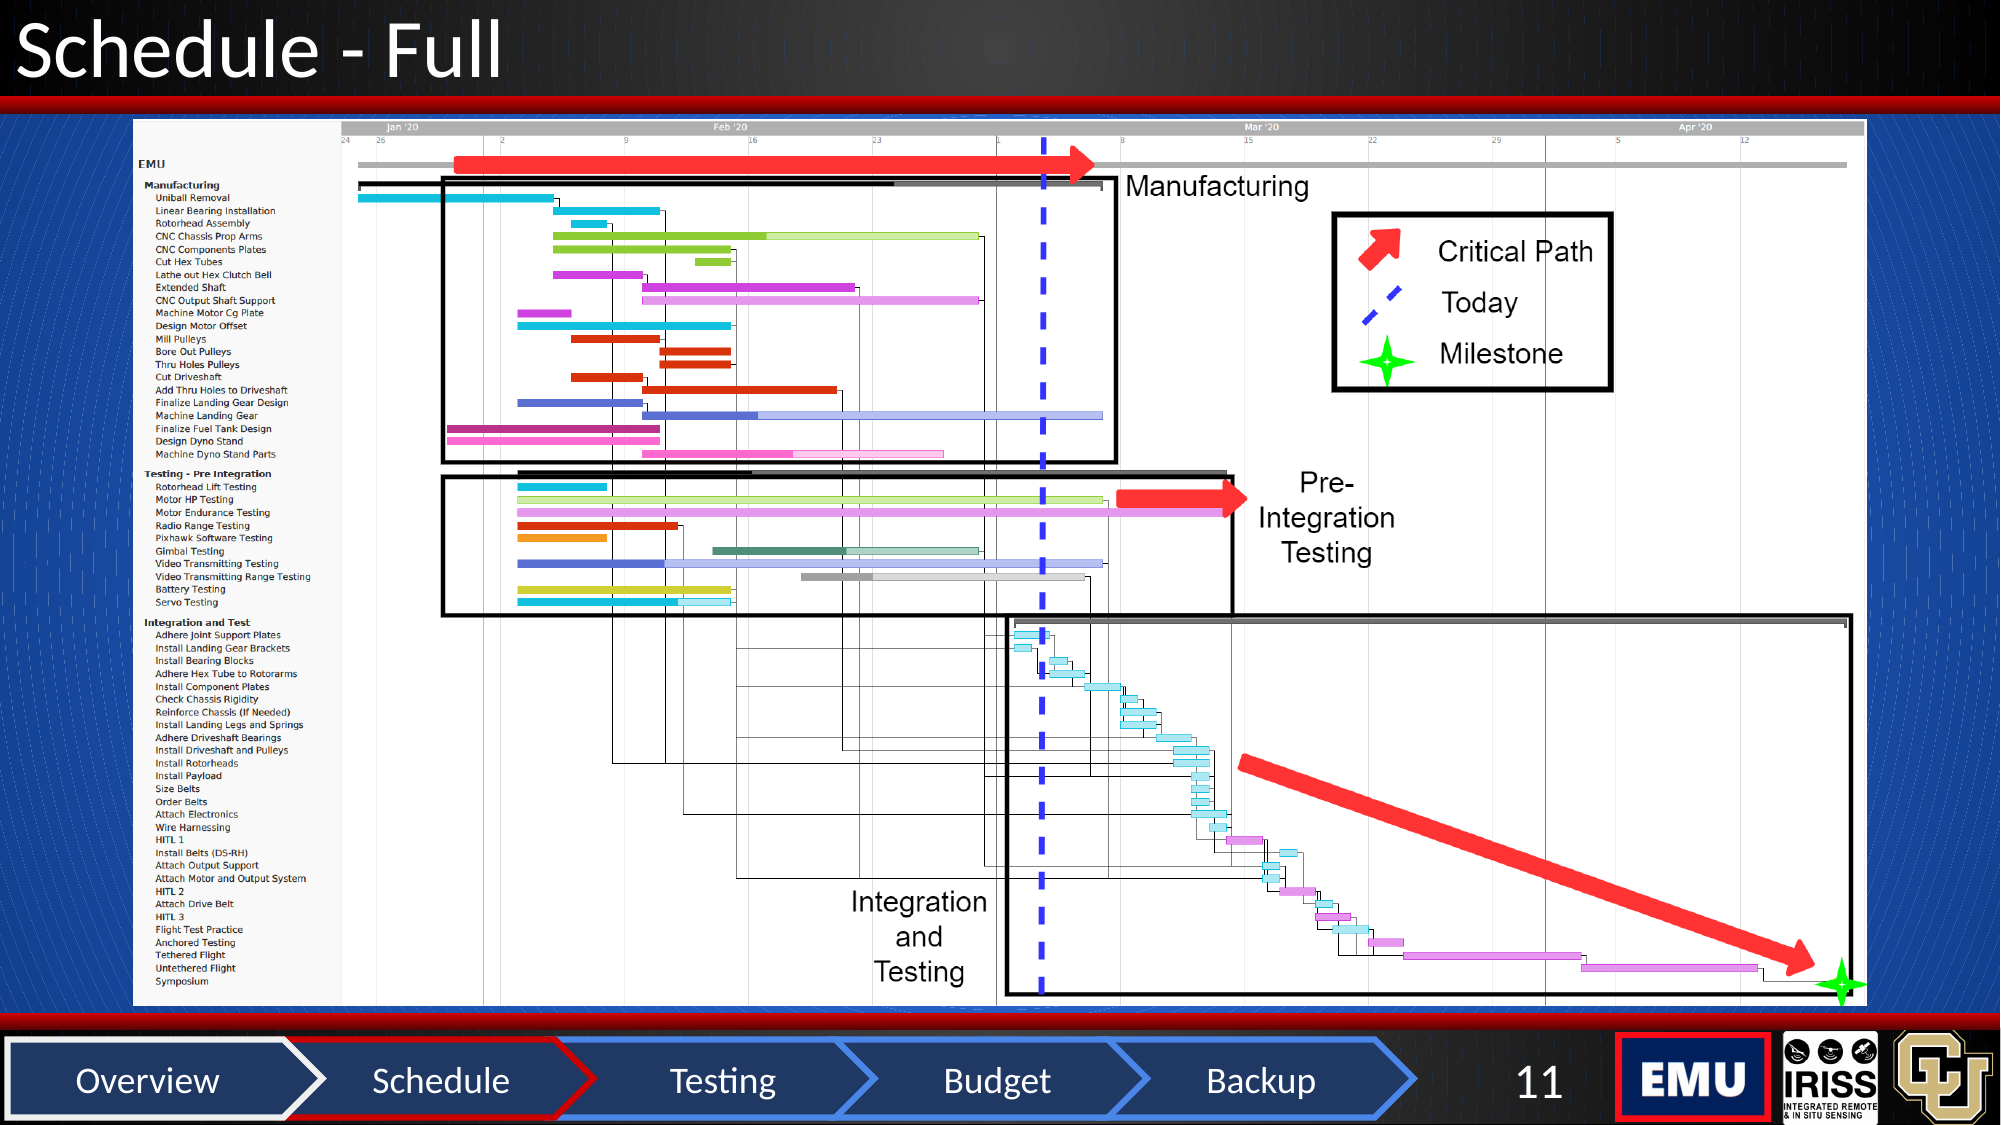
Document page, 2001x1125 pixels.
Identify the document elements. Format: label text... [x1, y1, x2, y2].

picture [1615, 1032, 1771, 1122]
title Schedule - Full [0, 0, 1725, 114]
picture [132, 119, 1867, 1006]
picture [1884, 1028, 2001, 1125]
slide_number ‹#› [1452, 1048, 1579, 1109]
picture [1782, 1030, 1879, 1125]
